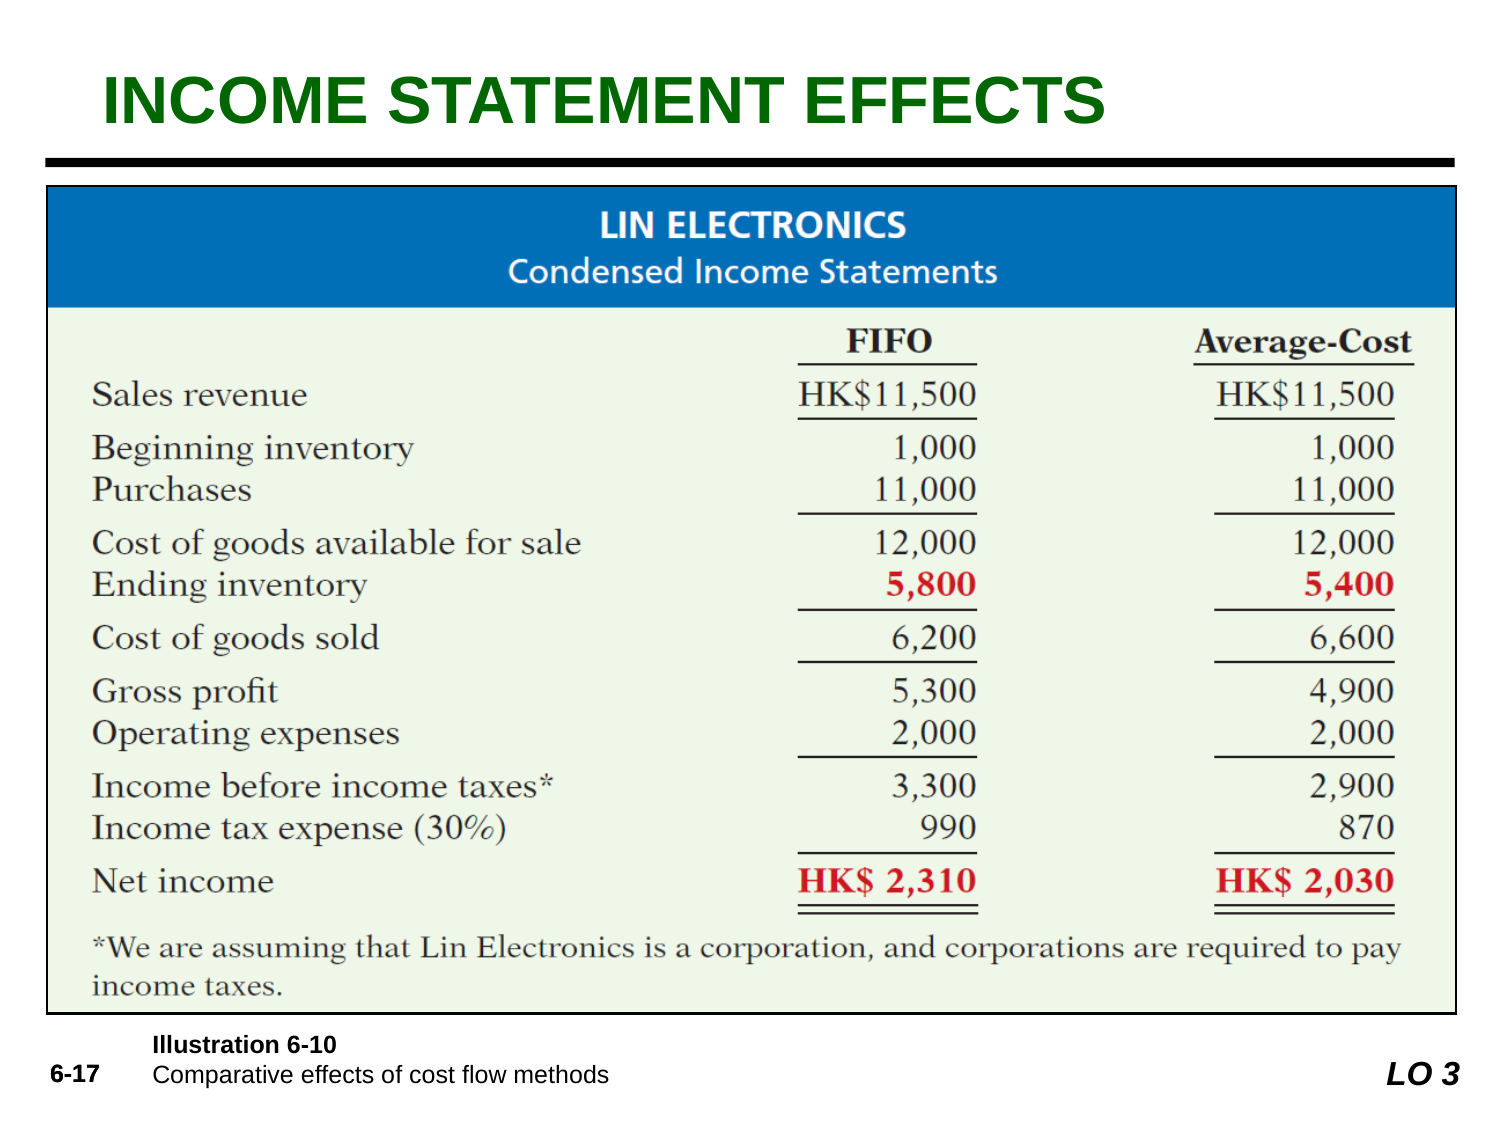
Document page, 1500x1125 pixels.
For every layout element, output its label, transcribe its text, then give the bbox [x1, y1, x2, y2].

text_box INCOME STATEMENT EFFECTS [87, 50, 1188, 142]
text_box LO 3 [1337, 1044, 1475, 1100]
picture [47, 186, 1456, 1013]
text_box Illustration 6-10 Comparative effects of cost flow methods [137, 1021, 643, 1096]
